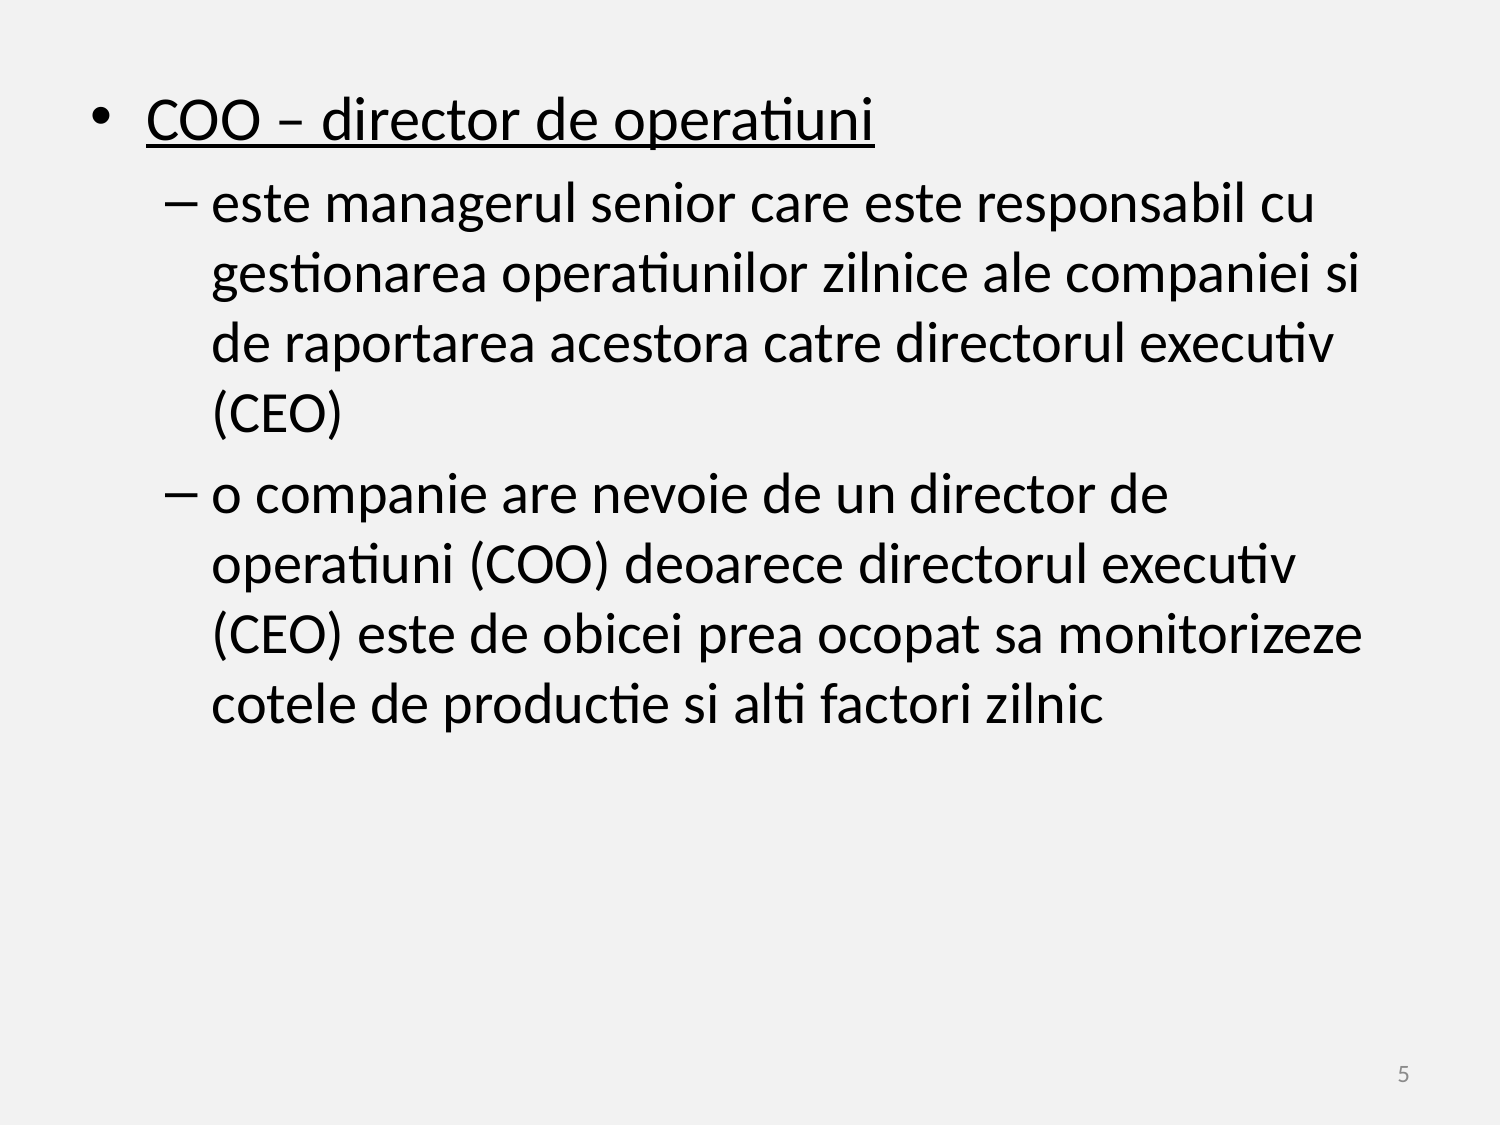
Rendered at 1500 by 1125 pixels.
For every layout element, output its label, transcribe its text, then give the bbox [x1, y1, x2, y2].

list COO – director de operatiuni este managerul senior care este responsabil cu gestionarea operatiunilor zilnice ale companiei si de raportarea acestora catre directorul executiv (CEO) o companie are nevoie de un director de operatiuni (COO) deoarece directorul executiv (CEO) este de obicei prea ocopat sa monitorizeze cotele de productie si alti factori zilnic [75, 70, 1425, 1043]
slide_number 5 [1074, 1042, 1425, 1103]
